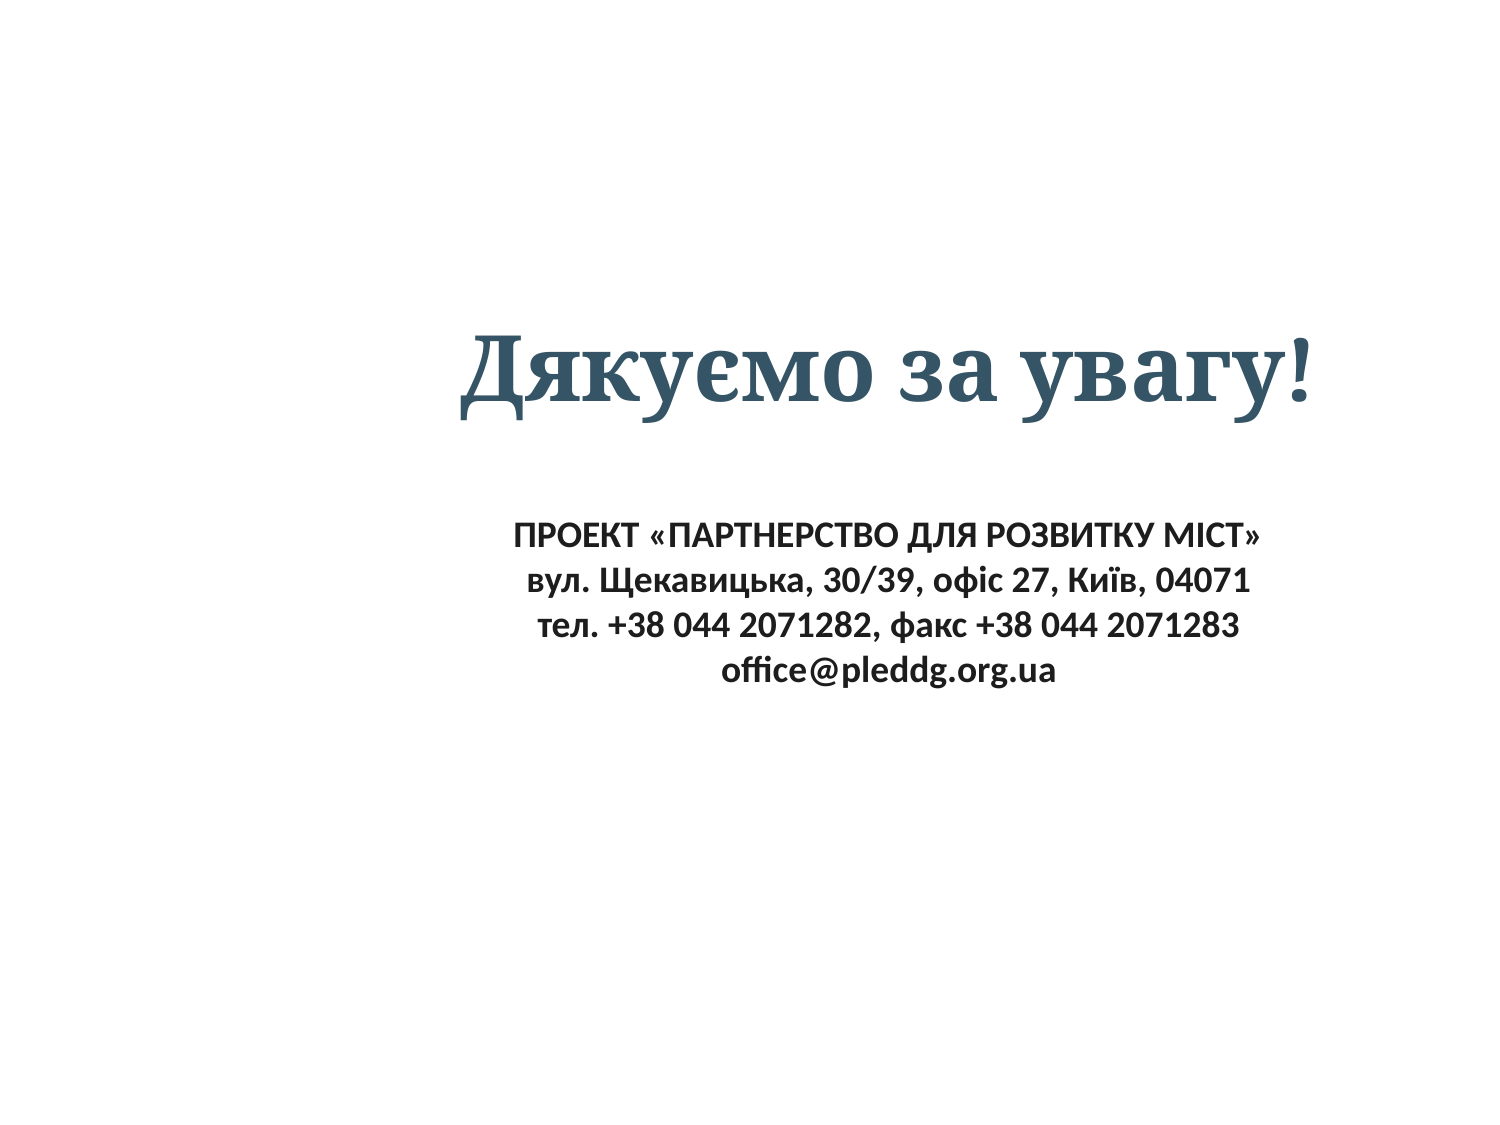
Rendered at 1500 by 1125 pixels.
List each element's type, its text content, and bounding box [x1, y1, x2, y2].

text_box Дякуємо за увагу! ПРОЕКТ «ПАРТНЕРСТВО ДЛЯ РОЗВИТКУ МІСТ» вул. Щекавицька, 30/39, офіс 27, Київ, 04071 тел. +38 044 2071282, факс +38 044 2071283 office@pleddg.org.ua [277, 302, 1500, 976]
